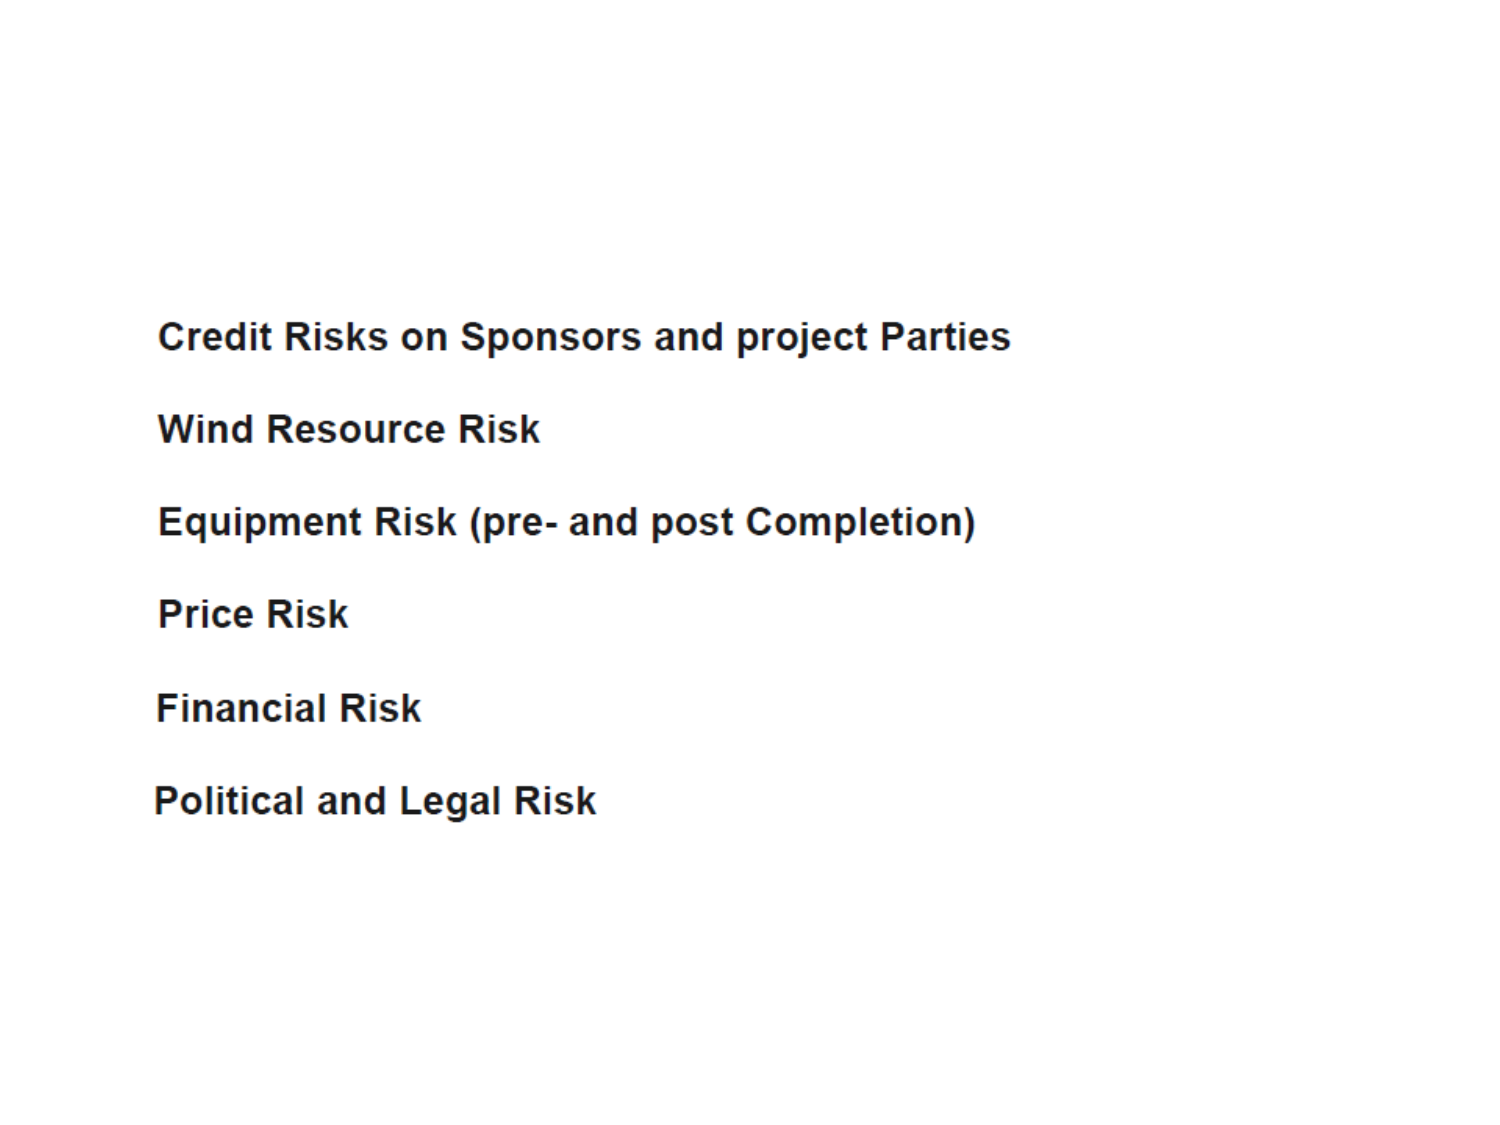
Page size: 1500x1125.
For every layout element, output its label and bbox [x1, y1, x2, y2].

picture [153, 302, 1045, 824]
